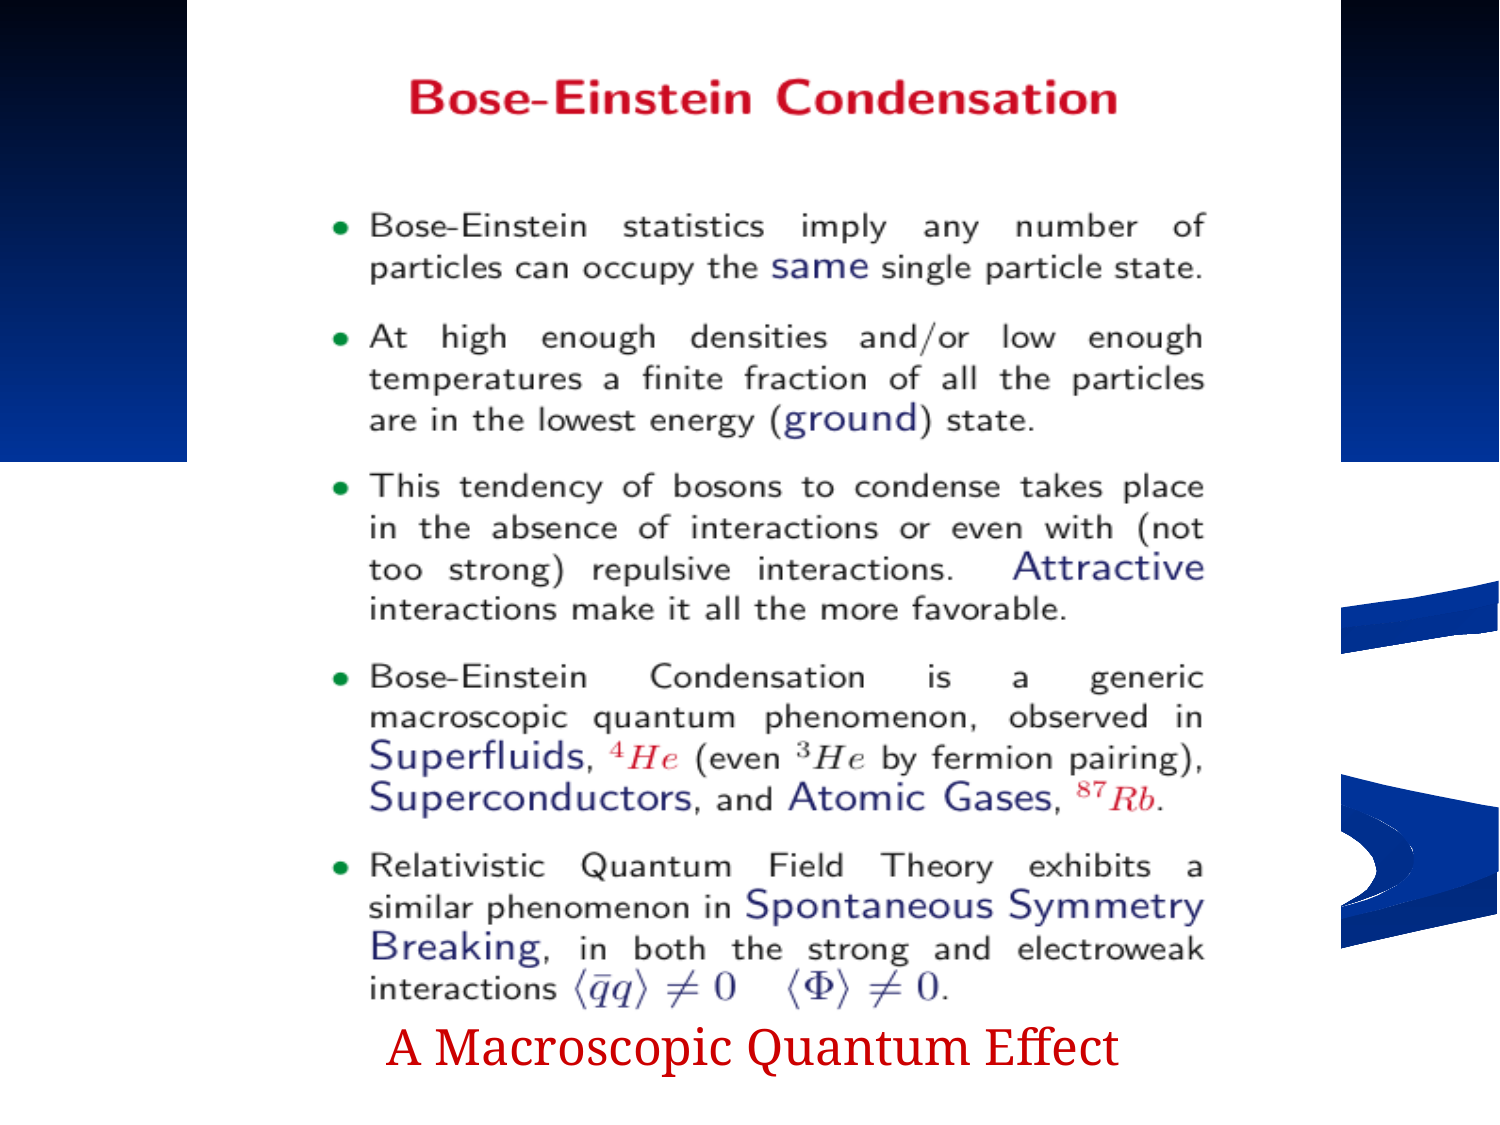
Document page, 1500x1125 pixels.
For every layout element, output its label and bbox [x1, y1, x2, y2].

picture [187, 0, 1342, 1125]
